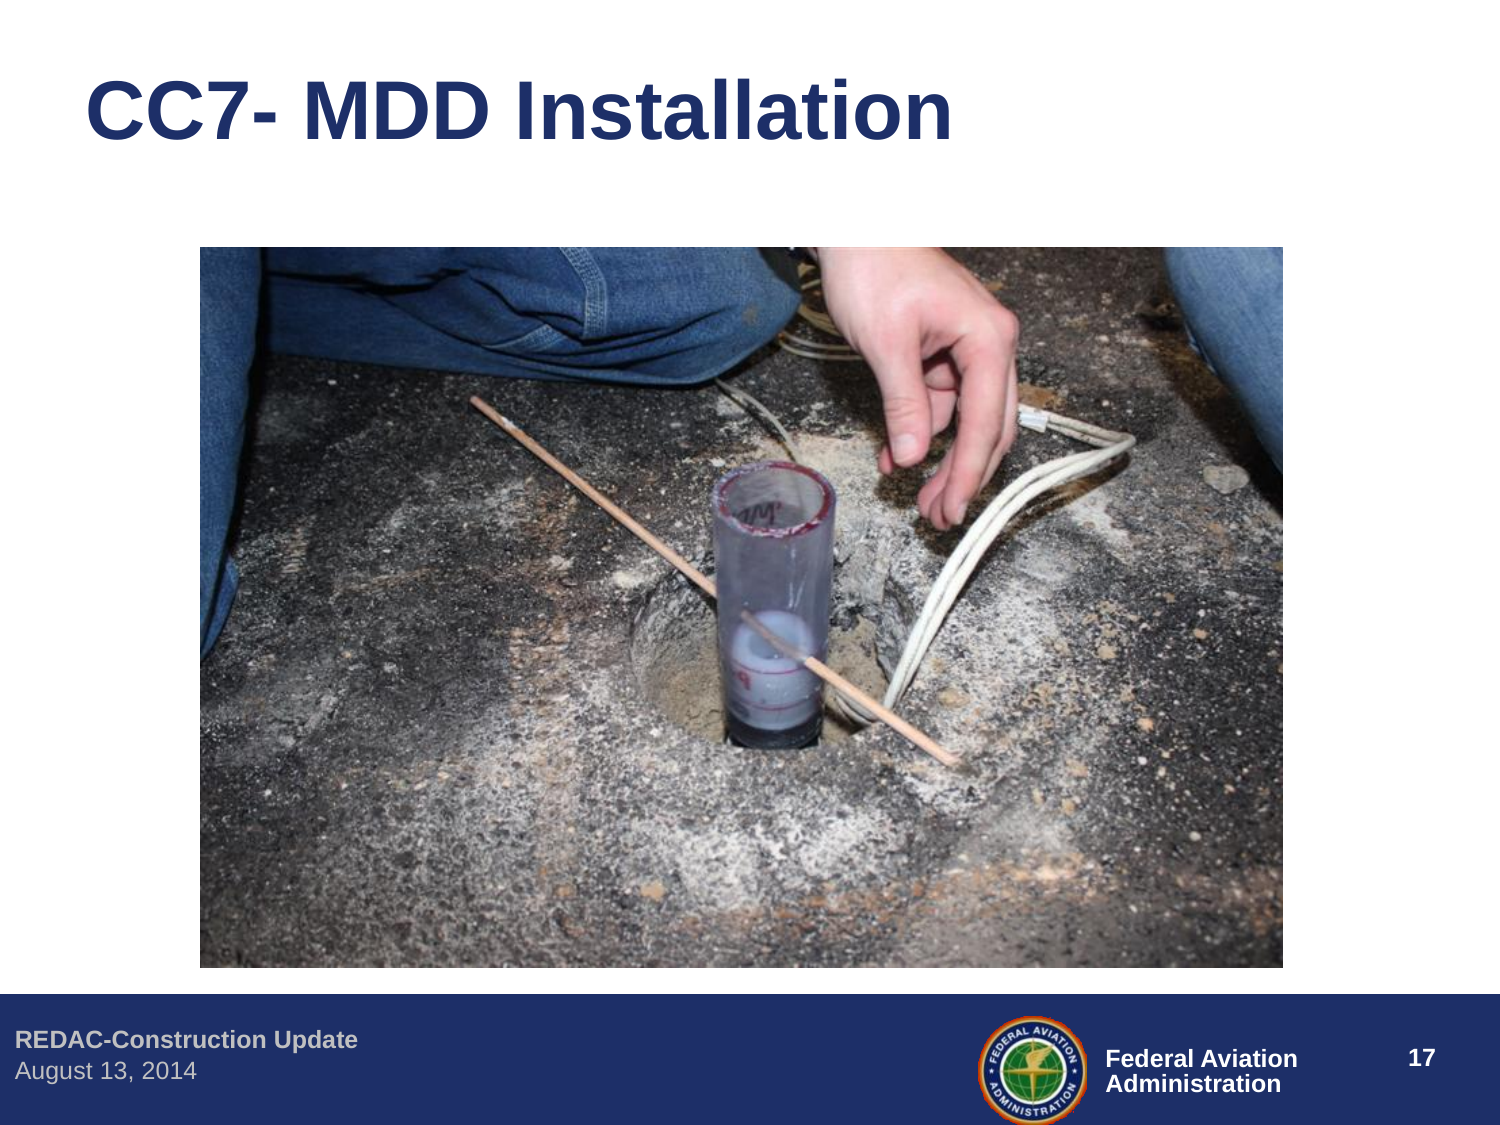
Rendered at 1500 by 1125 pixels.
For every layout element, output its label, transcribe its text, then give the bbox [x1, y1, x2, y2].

title CC7- MDD Installation [70, 56, 1461, 157]
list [200, 247, 1283, 968]
picture [978, 1016, 1087, 1125]
